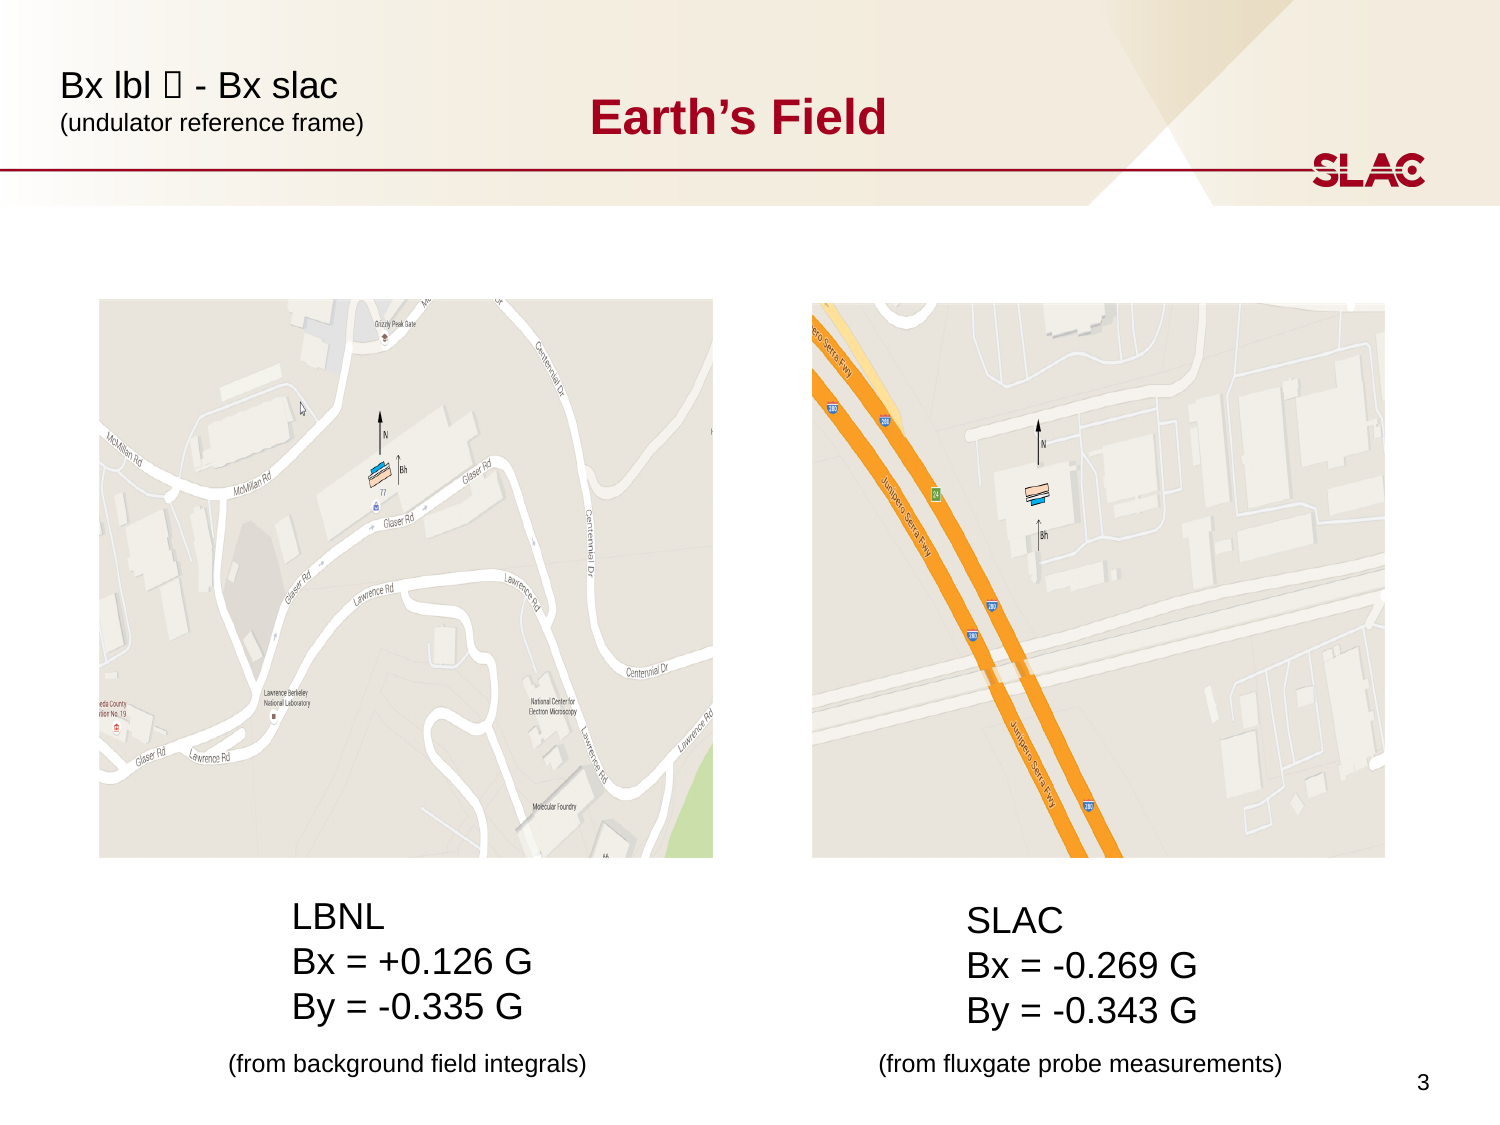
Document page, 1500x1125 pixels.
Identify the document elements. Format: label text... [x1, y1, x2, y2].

text_box SLAC Bx = -0.269 G By = -0.343 G [951, 888, 1214, 1039]
text_box Bx lbl  - Bx slac (undulator reference frame) [44, 53, 380, 144]
text_box LBNL Bx = +0.126 G By = -0.335 G [276, 884, 549, 1035]
picture [812, 303, 1385, 859]
picture [0, 0, 1500, 206]
text_box (from fluxgate probe measurements) [863, 1039, 1299, 1085]
text_box (from background field integrals) [213, 1039, 603, 1085]
slide_number 3 [1405, 1036, 1458, 1125]
title Earth’s Field [74, 21, 1404, 145]
picture [98, 299, 713, 859]
